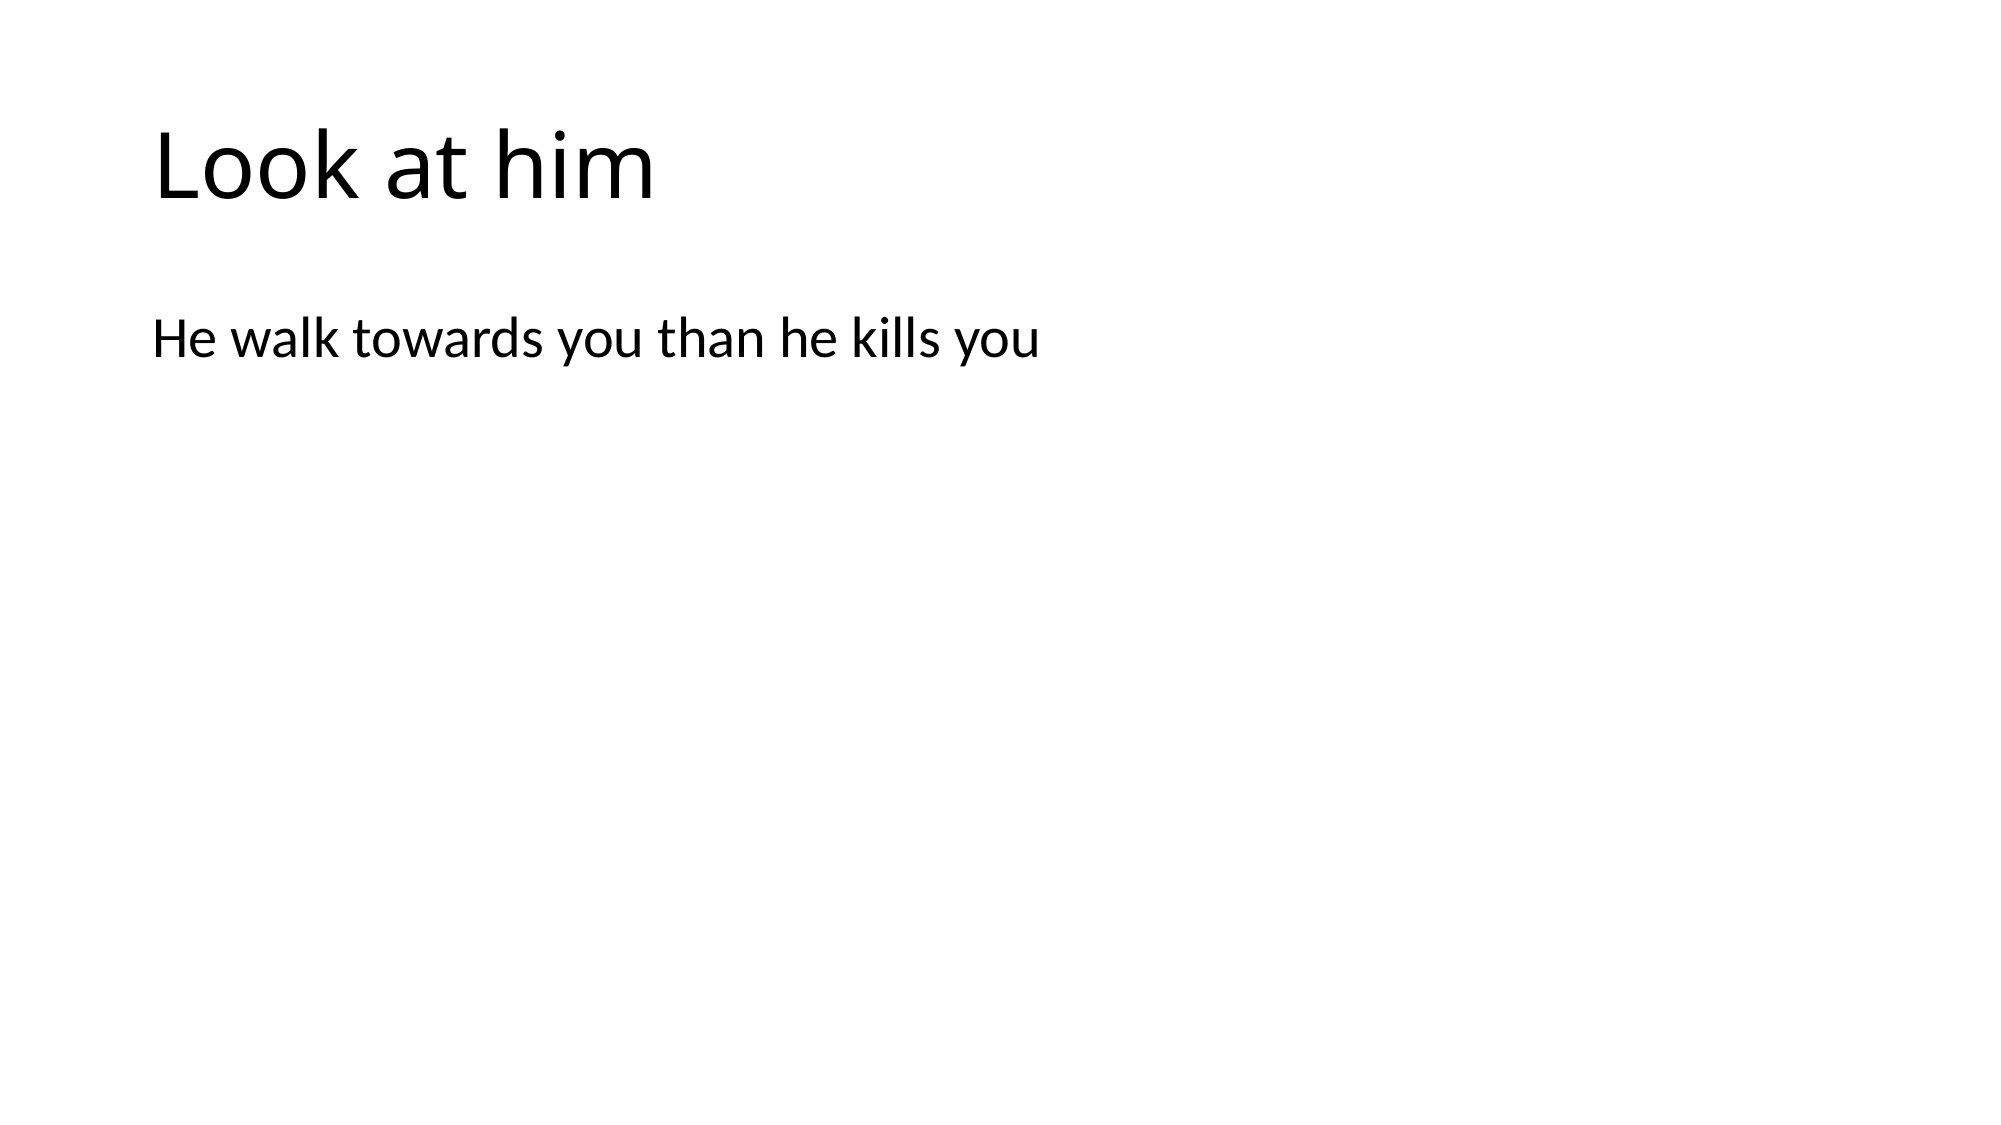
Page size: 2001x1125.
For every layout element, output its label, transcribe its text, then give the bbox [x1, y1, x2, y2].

title Look at him [137, 59, 1863, 278]
list He walk towards you than he kills you [137, 299, 1863, 1014]
